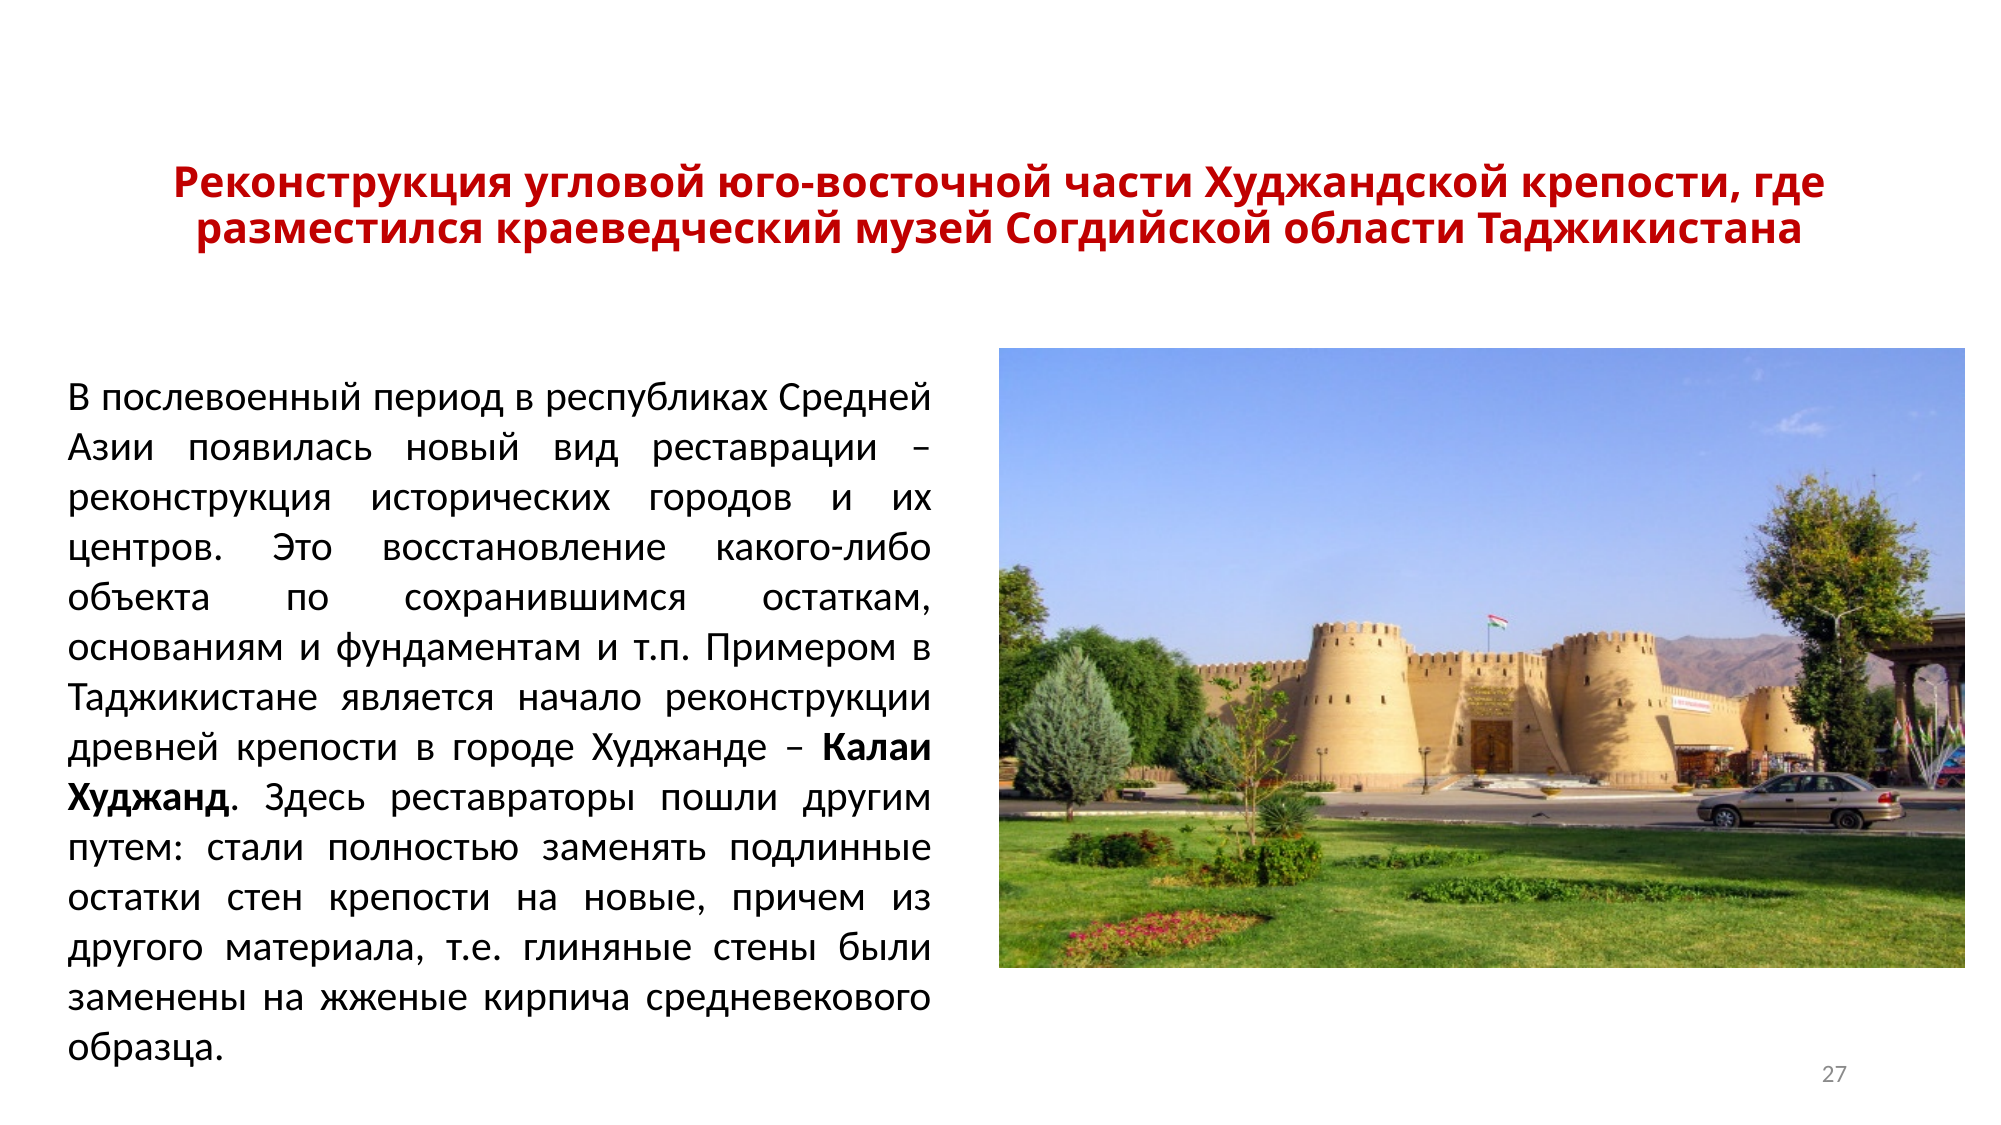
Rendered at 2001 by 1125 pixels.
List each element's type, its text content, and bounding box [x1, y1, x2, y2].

title Реконструкция угловой юго-восточной части Худжандской крепости, где разместился краеведческий музей Согдийской области Таджикистана [137, 57, 1863, 384]
text_box В послевоенный период в республиках Средней Азии появилась новый вид реставрации – реконструкция исторических городов и их центров. Это восстановление какого-либо объекта по сохранившимся остаткам, основаниям и фундаментам и т.п. Примером в Таджикистане является начало реконструкции древней крепости в городе Худжанде – Калаи Худжанд. Здесь реставраторы пошли другим путем: стали полностью заменять подлинные остатки стен крепости на новые, причем из другого материала, т.е. глиняные стены были заменены на жженые кирпича средневекового образца. [53, 361, 947, 1125]
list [999, 348, 1965, 968]
slide_number 27 [1412, 1042, 1863, 1103]
